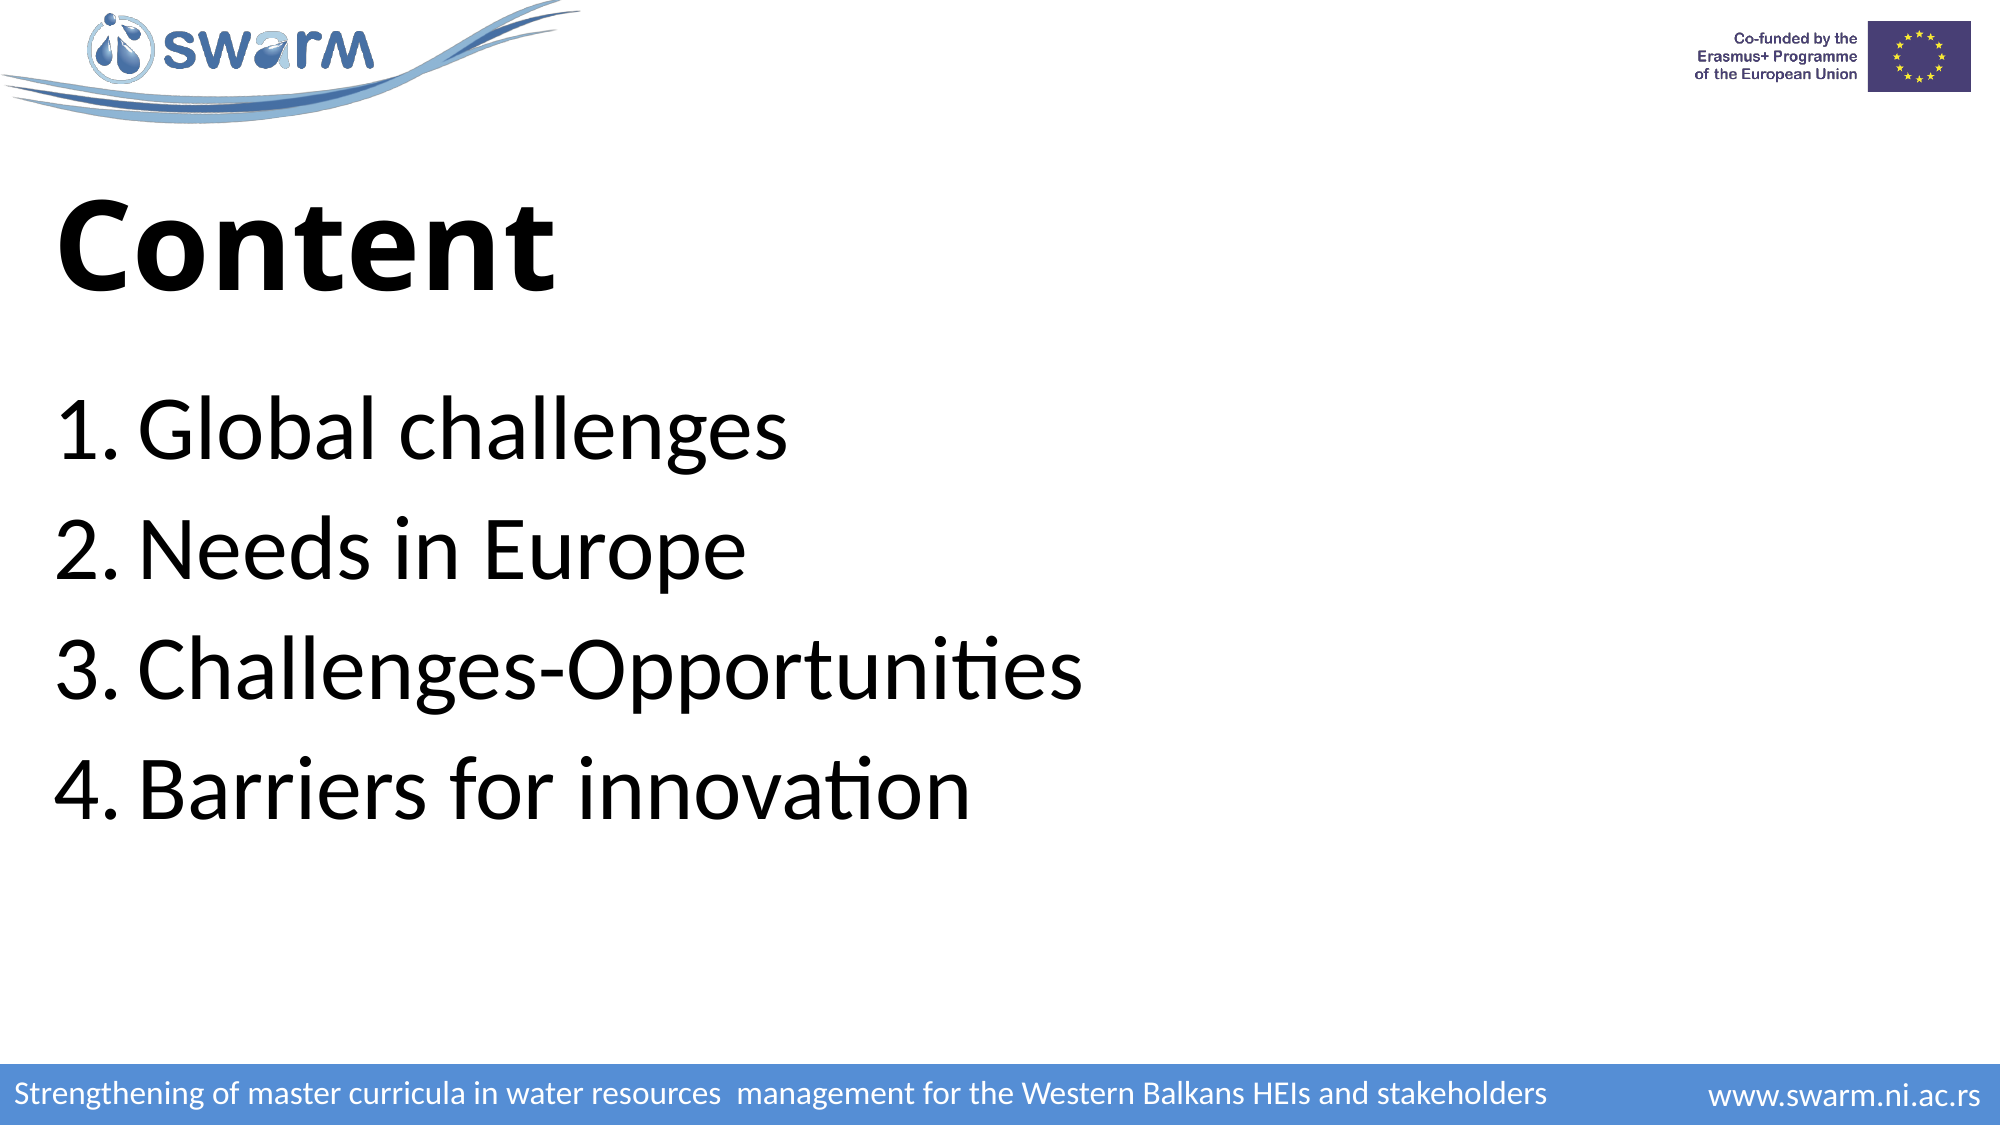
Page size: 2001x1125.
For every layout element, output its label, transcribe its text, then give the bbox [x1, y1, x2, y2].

picture [1, 0, 588, 153]
list Global challenges Needs in Europe Challenges-Opportunities Barriers for innovation [38, 373, 1971, 1014]
title Content [38, 167, 1971, 332]
picture [1695, 21, 1971, 92]
